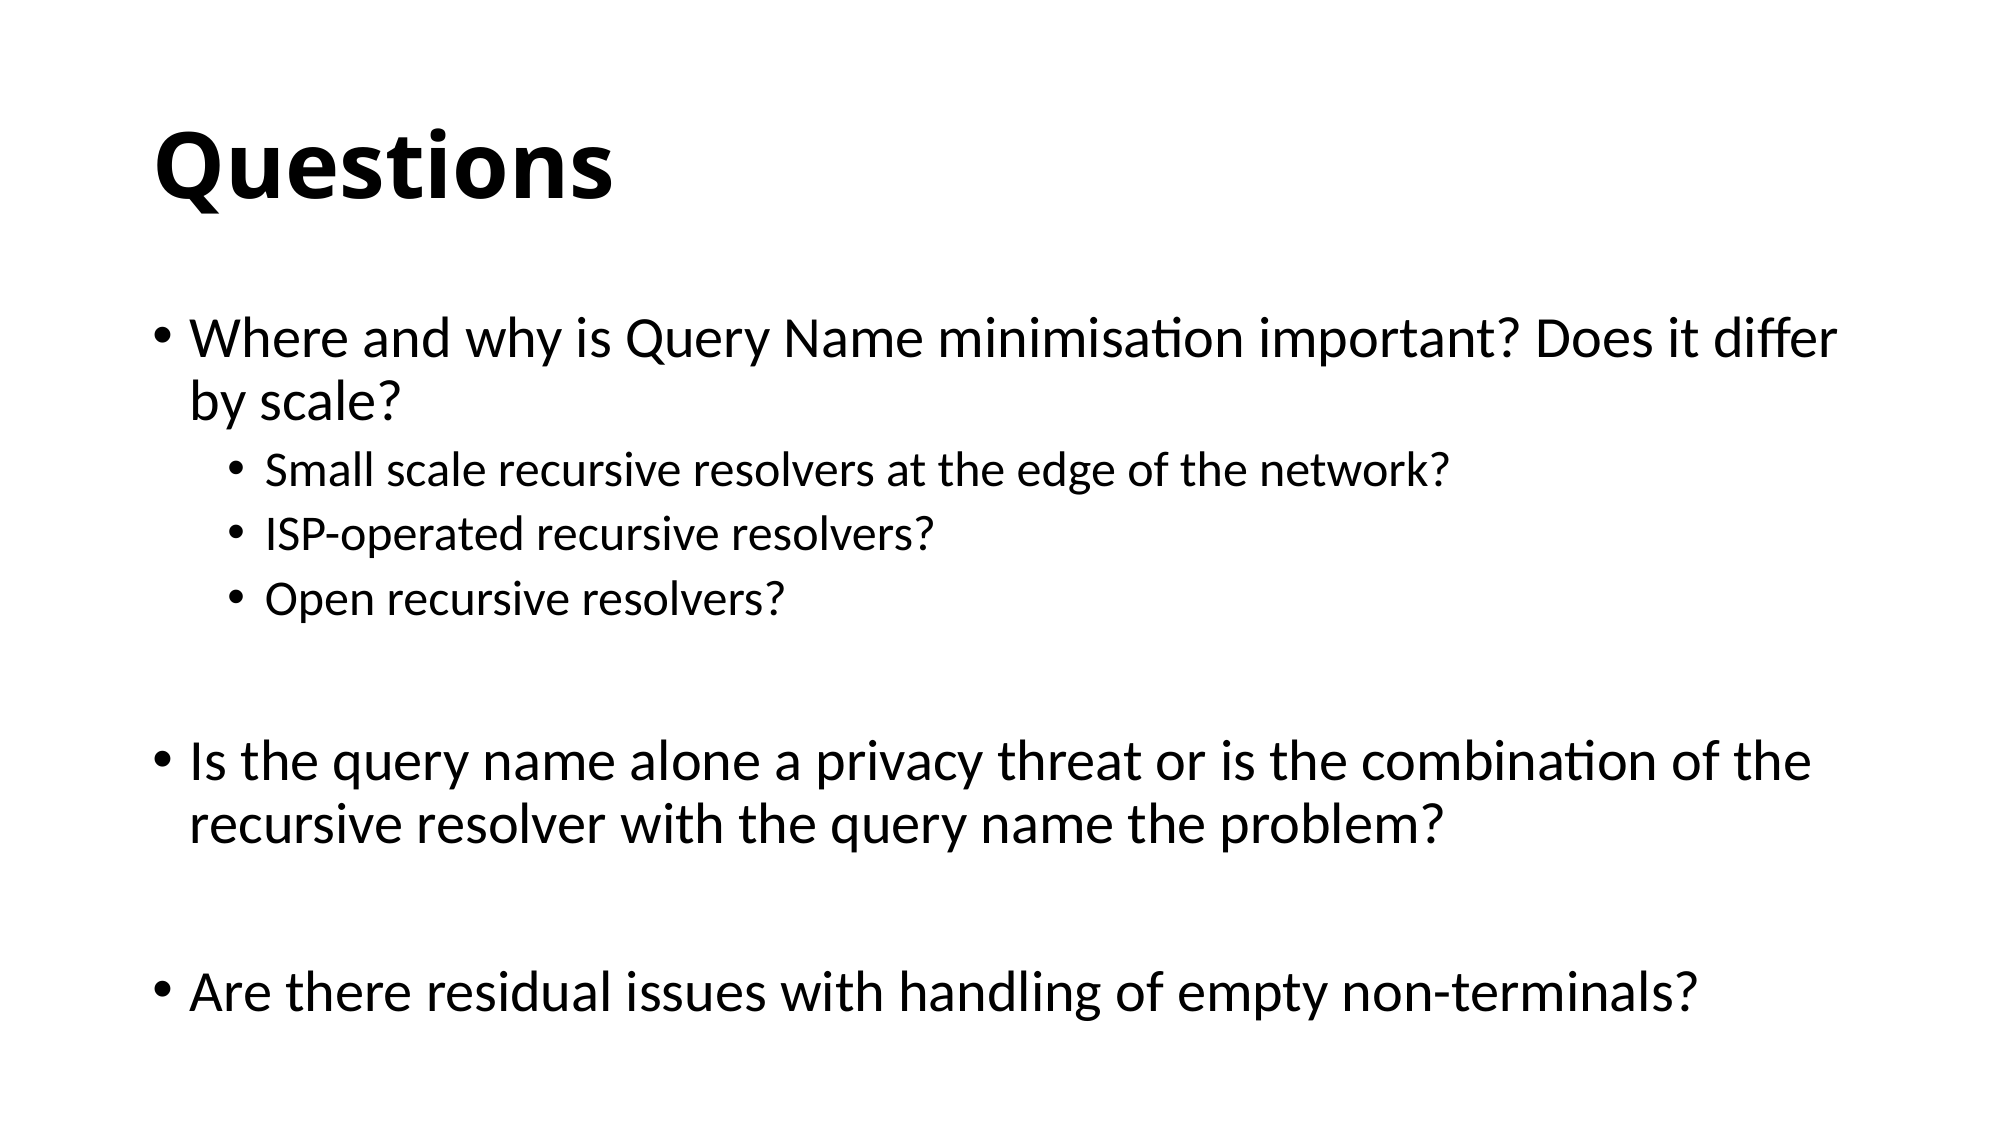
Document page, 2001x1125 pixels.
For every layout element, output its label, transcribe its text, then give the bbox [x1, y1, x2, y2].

title Questions [137, 59, 1863, 278]
list Where and why is Query Name minimisation important? Does it differ by scale? Small scale recursive resolvers at the edge of the network? ISP-operated recursive resolvers? Open recursive resolvers? Is the query name alone a privacy threat or is the combination of the recursive resolver with the query name the problem? Are there residual issues with handling of empty non-terminals? [137, 299, 1863, 1014]
